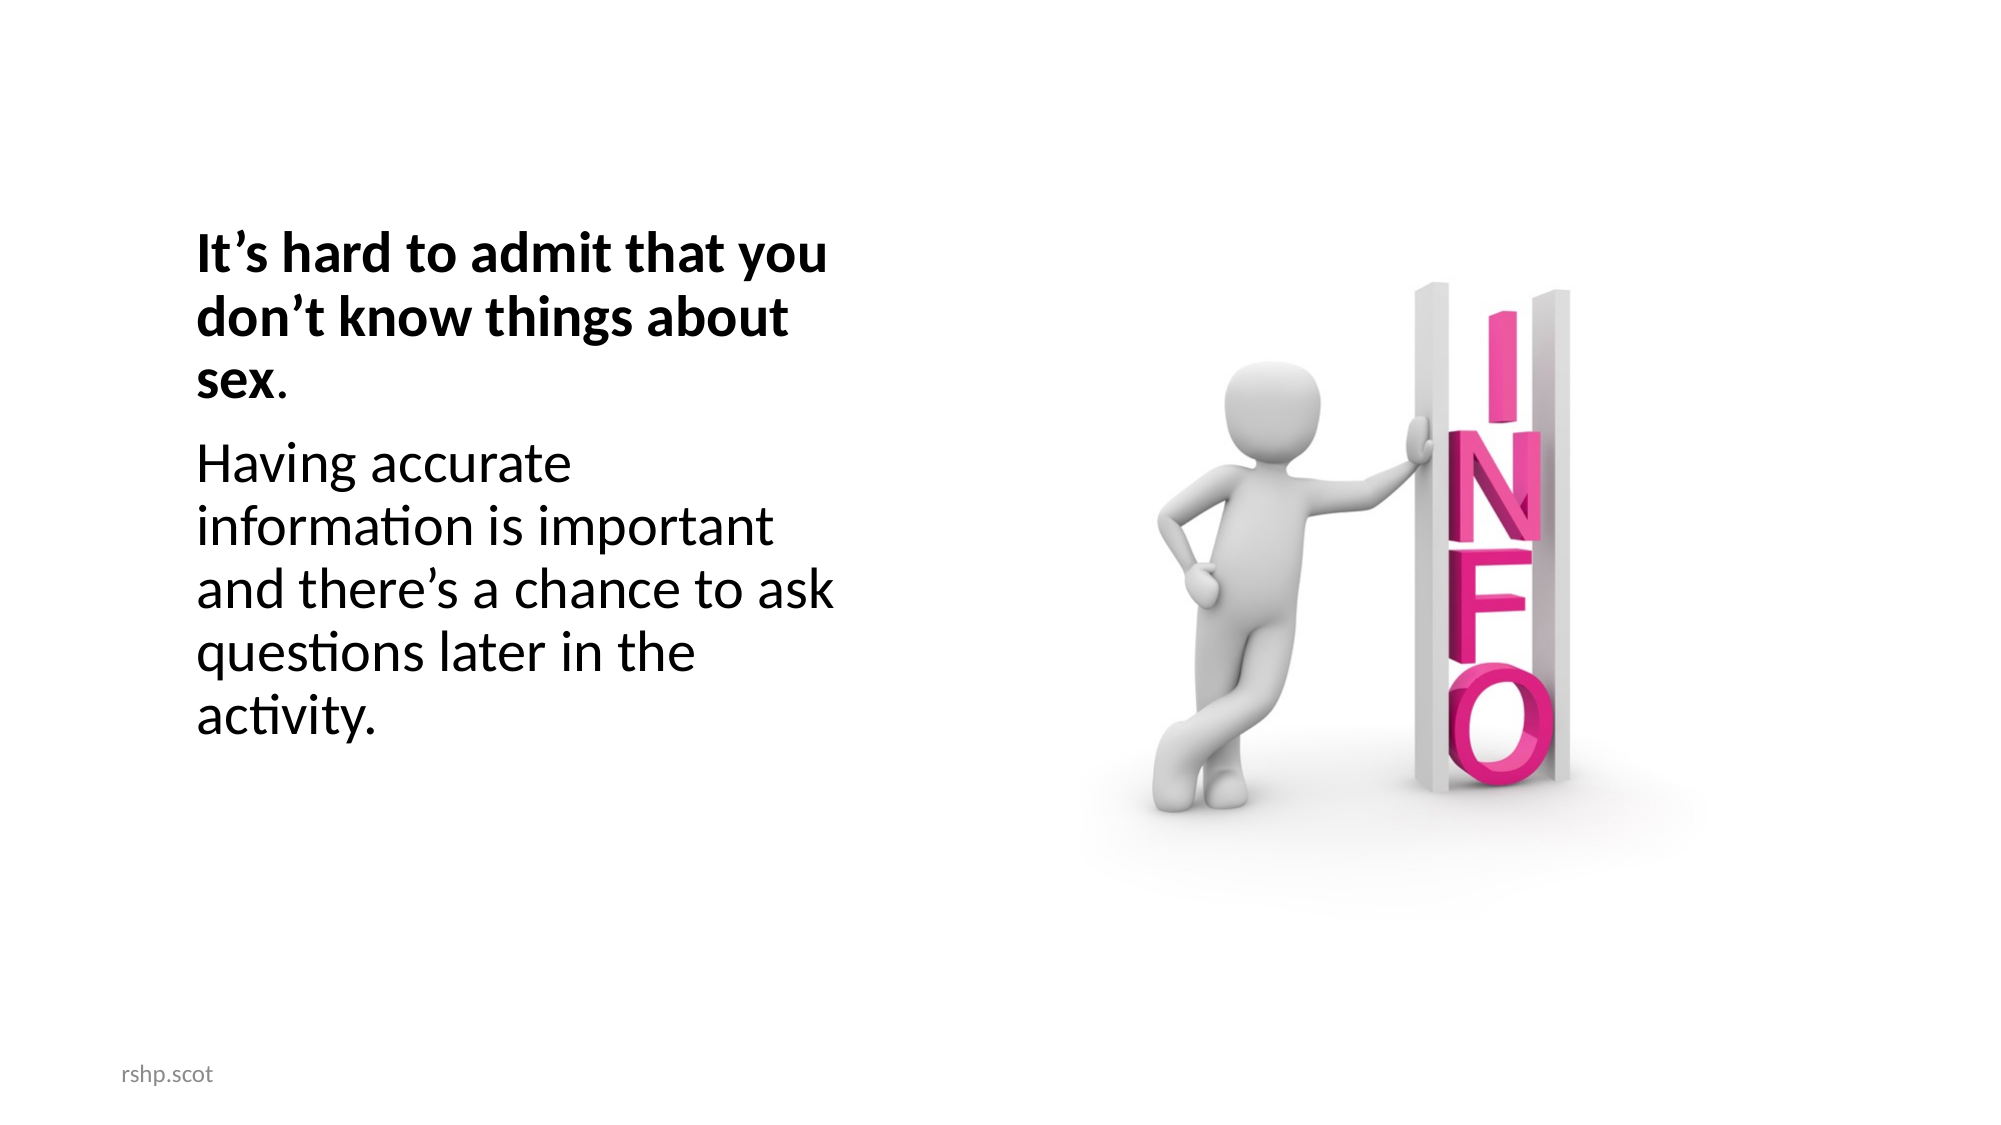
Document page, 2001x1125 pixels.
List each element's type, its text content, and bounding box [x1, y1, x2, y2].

picture [999, 204, 1716, 921]
footer rshp.scot [106, 1042, 706, 1103]
text_box It’s hard to admit that you don’t know things about sex. Having accurate information is important and there’s a chance to ask questions later in the activity. [181, 215, 877, 837]
